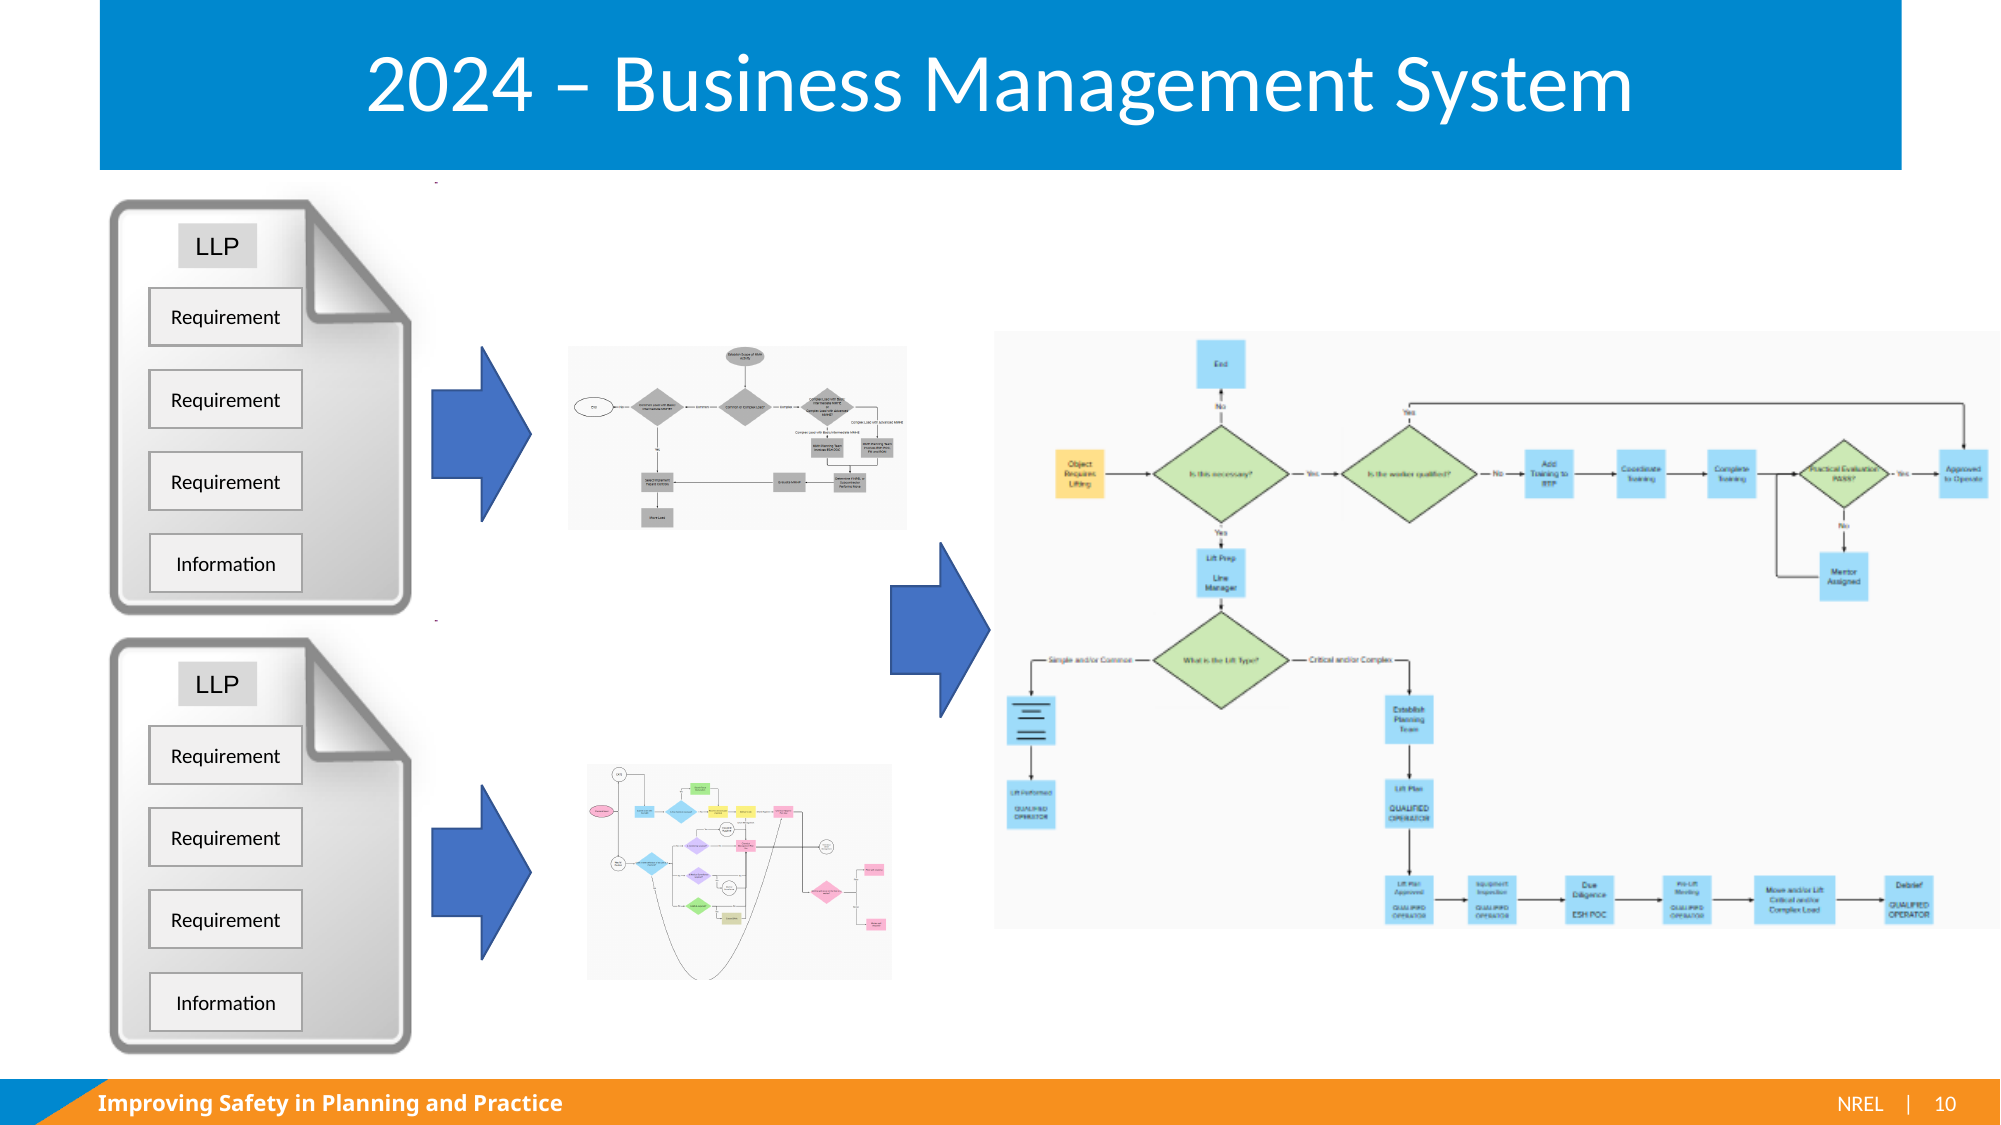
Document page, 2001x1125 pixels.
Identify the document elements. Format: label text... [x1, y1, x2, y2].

title 2024 – Business Management System [99, 0, 1902, 170]
picture [38, 1079, 2000, 1125]
text_box [890, 542, 991, 719]
picture [586, 764, 892, 980]
picture [568, 346, 907, 530]
picture [994, 331, 2000, 929]
text_box [438, 784, 533, 961]
picture [99, 182, 438, 1069]
text_box [438, 346, 533, 523]
